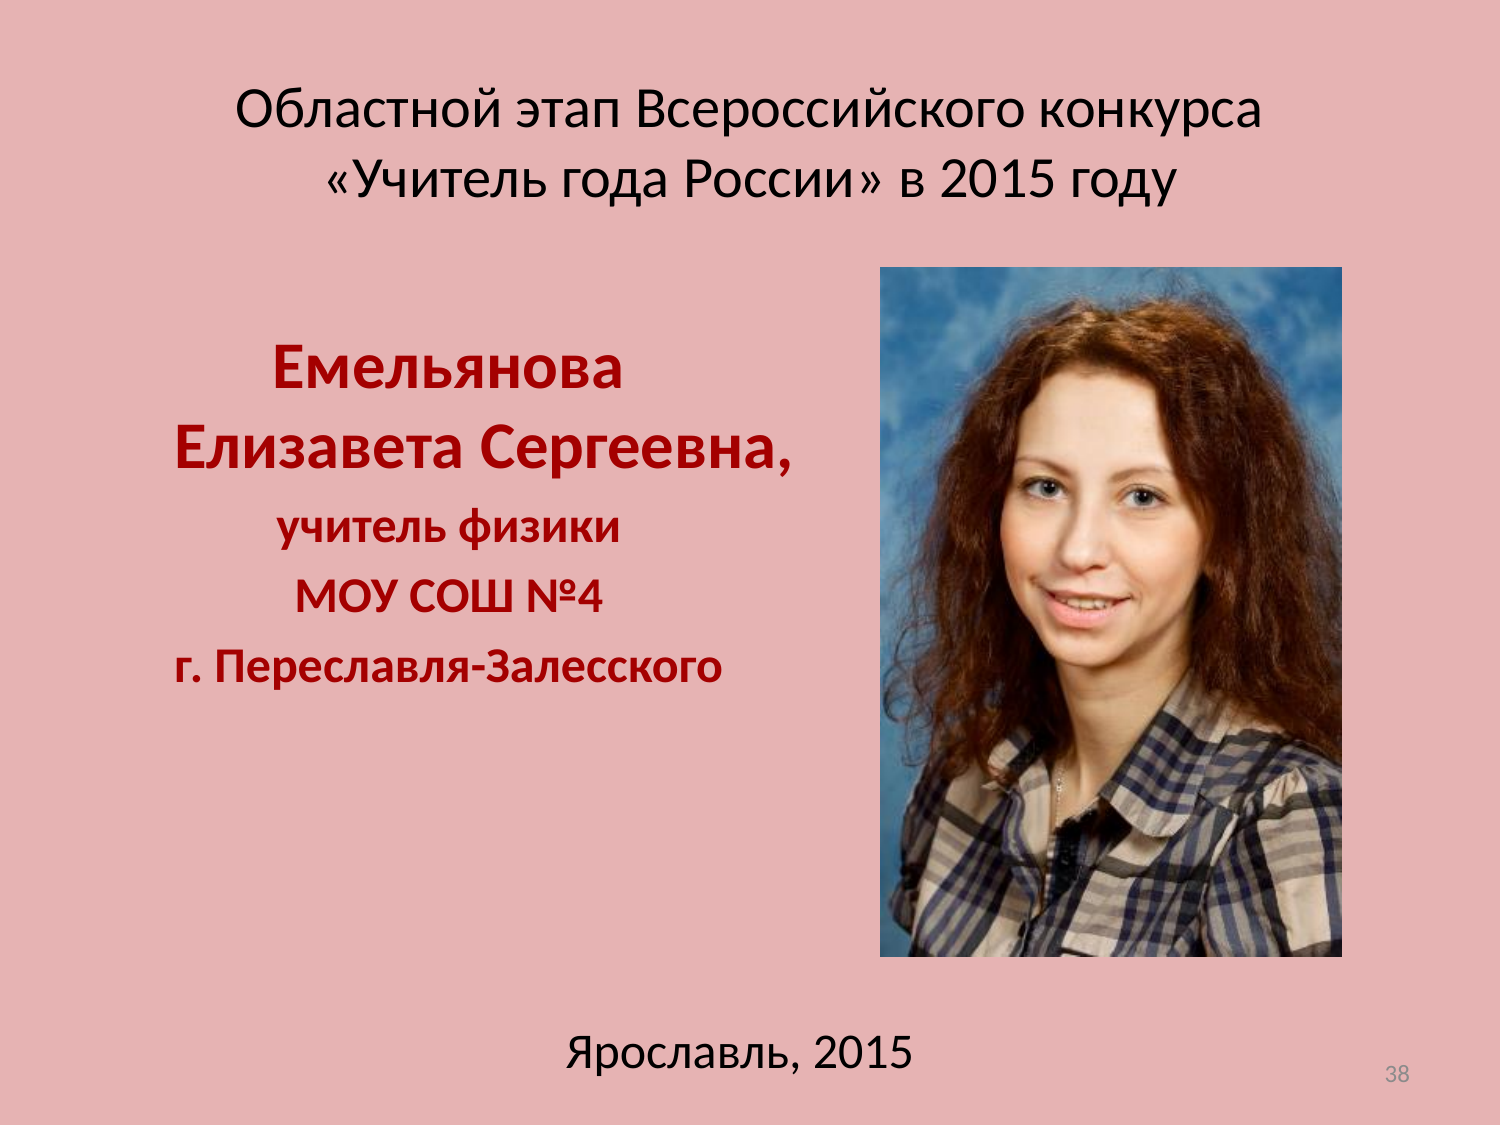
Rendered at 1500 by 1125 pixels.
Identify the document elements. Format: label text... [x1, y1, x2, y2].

title Областной этап Всероссийского конкурса «Учитель года России» в 2015 году [75, 45, 1425, 233]
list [880, 266, 1342, 958]
slide_number 38 [1074, 1042, 1425, 1103]
list Емельянова Елизавета Сергеевна, учитель физики МОУ СОШ №4 г. Переславля-Залесского [76, 314, 821, 846]
text_box Ярославль, 2015 [551, 1011, 930, 1087]
